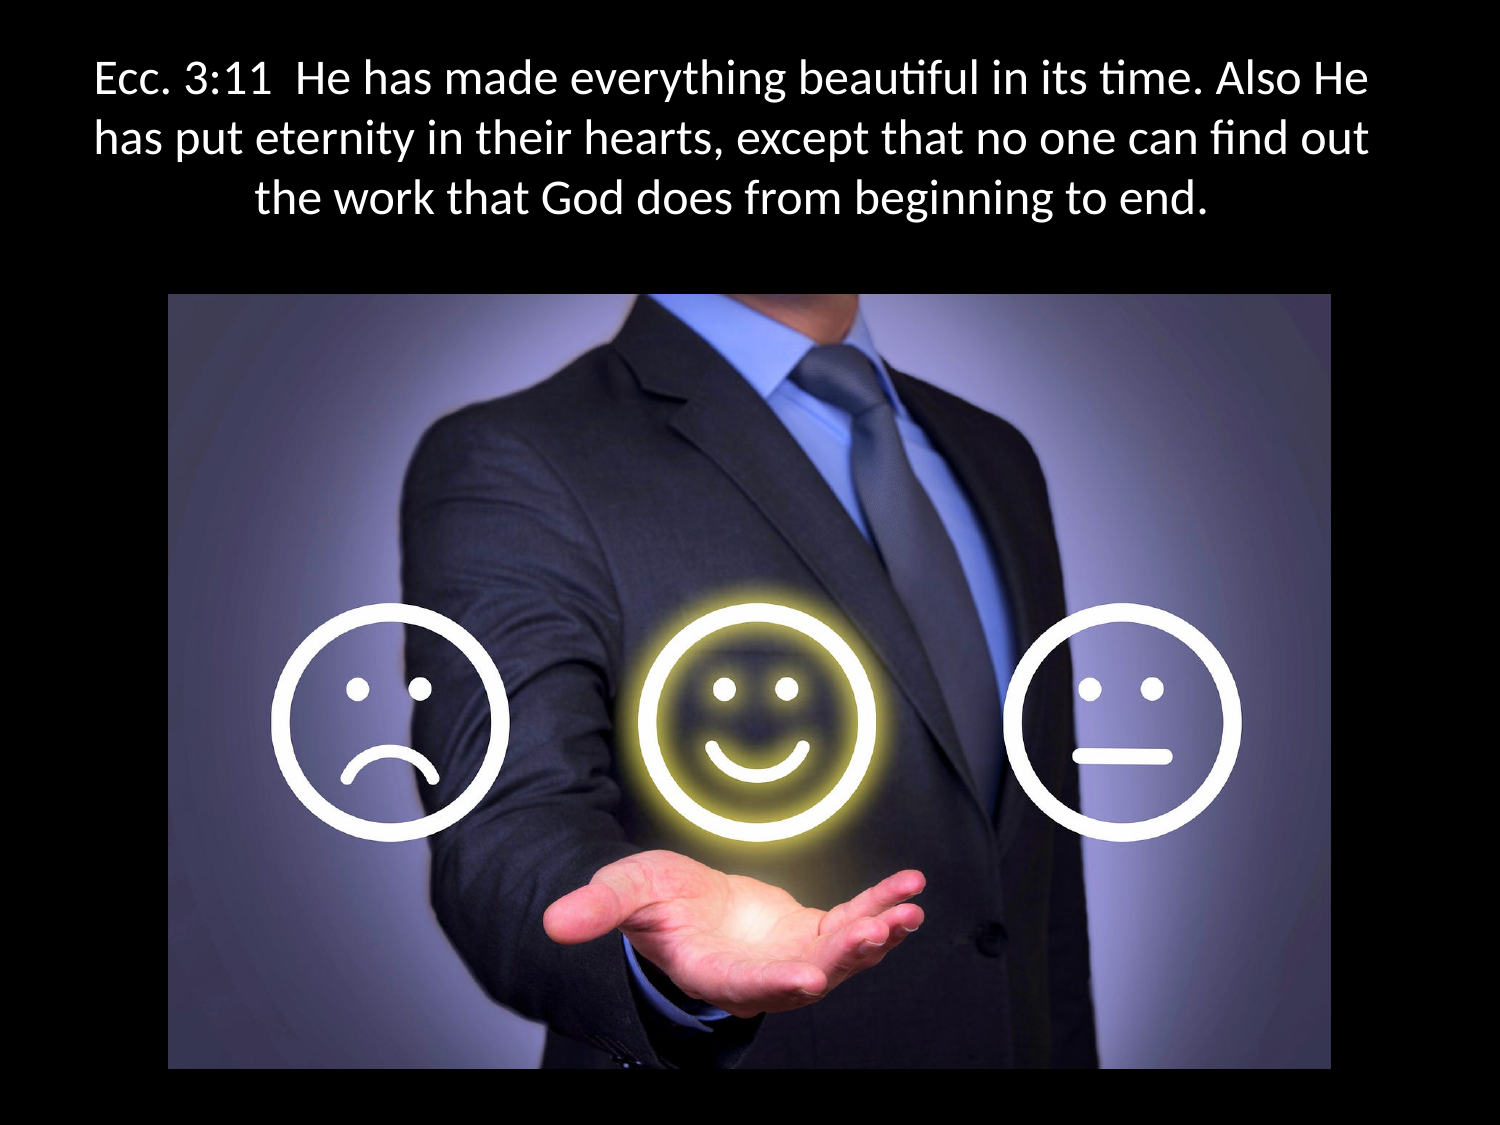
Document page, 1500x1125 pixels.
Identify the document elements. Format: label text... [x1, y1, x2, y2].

picture [168, 294, 1332, 1069]
text_box Ecc. 3:11 He has made everything beautiful in its time. Also He has put eternity in their hearts, except that no one can find out the work that God does from beginning to end. [49, 37, 1414, 232]
